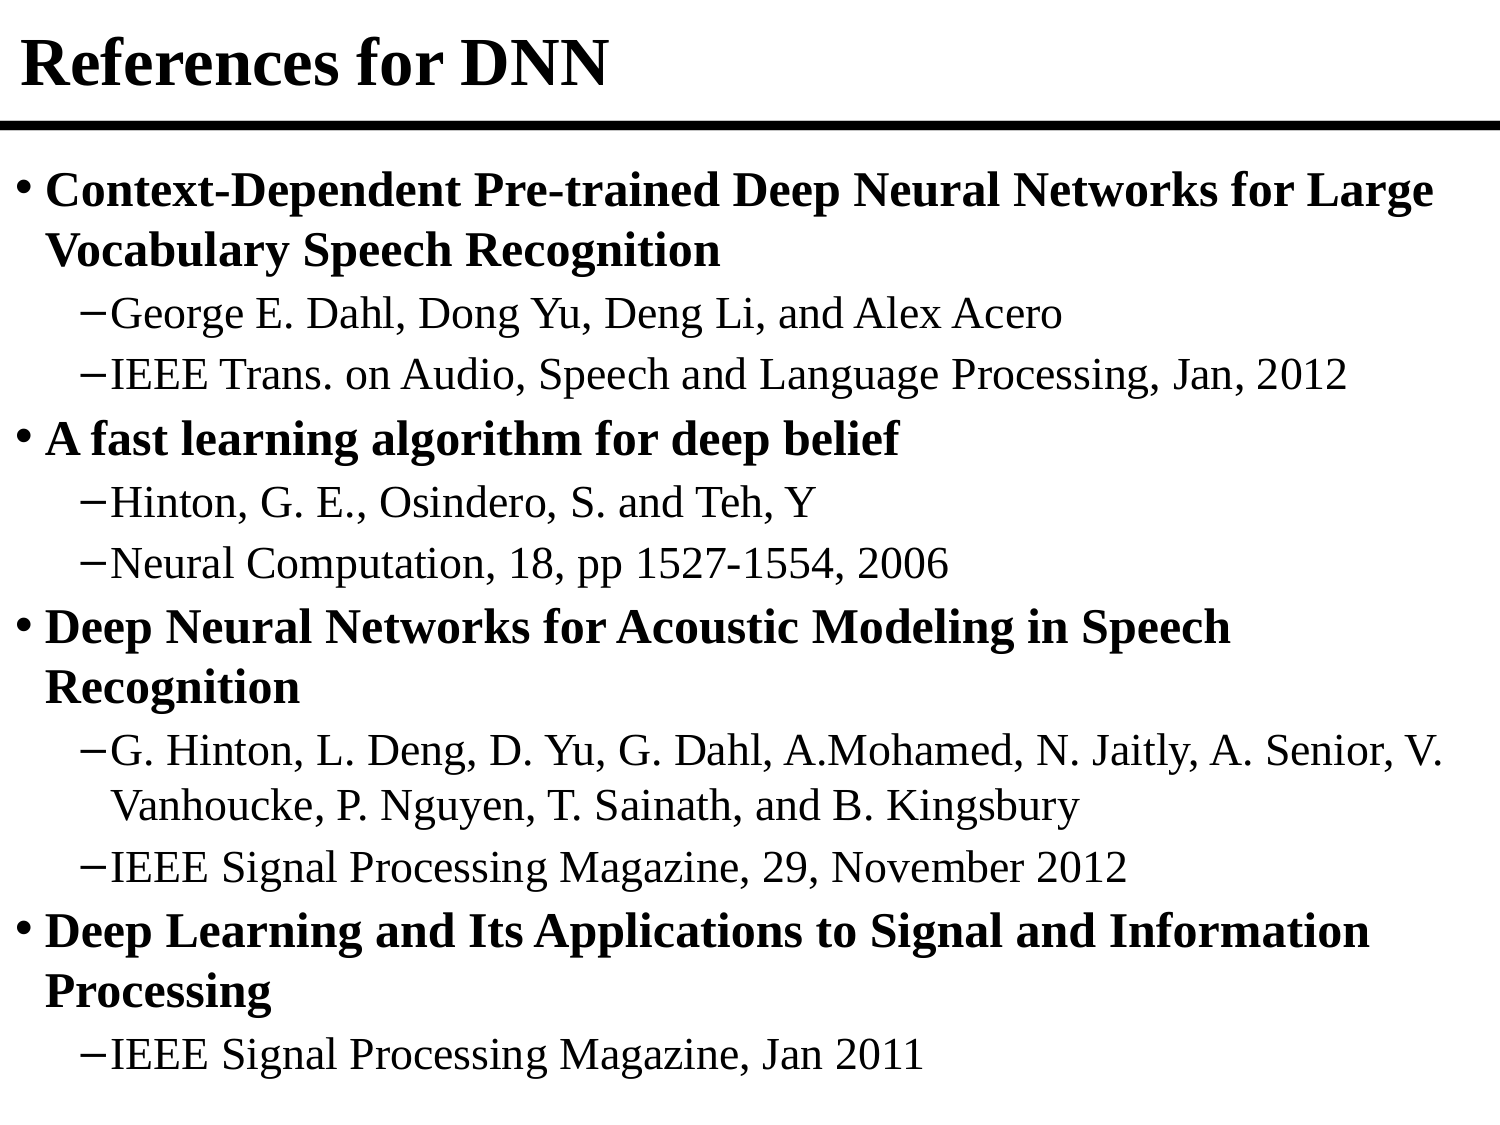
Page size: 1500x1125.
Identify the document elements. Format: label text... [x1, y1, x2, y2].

text_box [0, 0, 1500, 75]
list Context-Dependent Pre-trained Deep Neural Networks for Large Vocabulary Speech Recognition George E. Dahl, Dong Yu, Deng Li, and Alex Acero IEEE Trans. on Audio, Speech and Language Processing, Jan, 2012 A fast learning algorithm for deep belief Hinton, G. E., Osindero, S. and Teh, Y Neural Computation, 18, pp 1527-1554, 2006 Deep Neural Networks for Acoustic Modeling in Speech Recognition G. Hinton, L. Deng, D. Yu, G. Dahl, A.Mohamed, N. Jaitly, A. Senior, V. Vanhoucke, P. Nguyen, T. Sainath, and B. Kingsbury IEEE Signal Processing Magazine, 29, November 2012 Deep Learning and Its Applications to Signal and Information Processing IEEE Signal Processing Magazine, Jan 2011 [0, 148, 1500, 1087]
title References for DNN [5, 75, 1356, 123]
